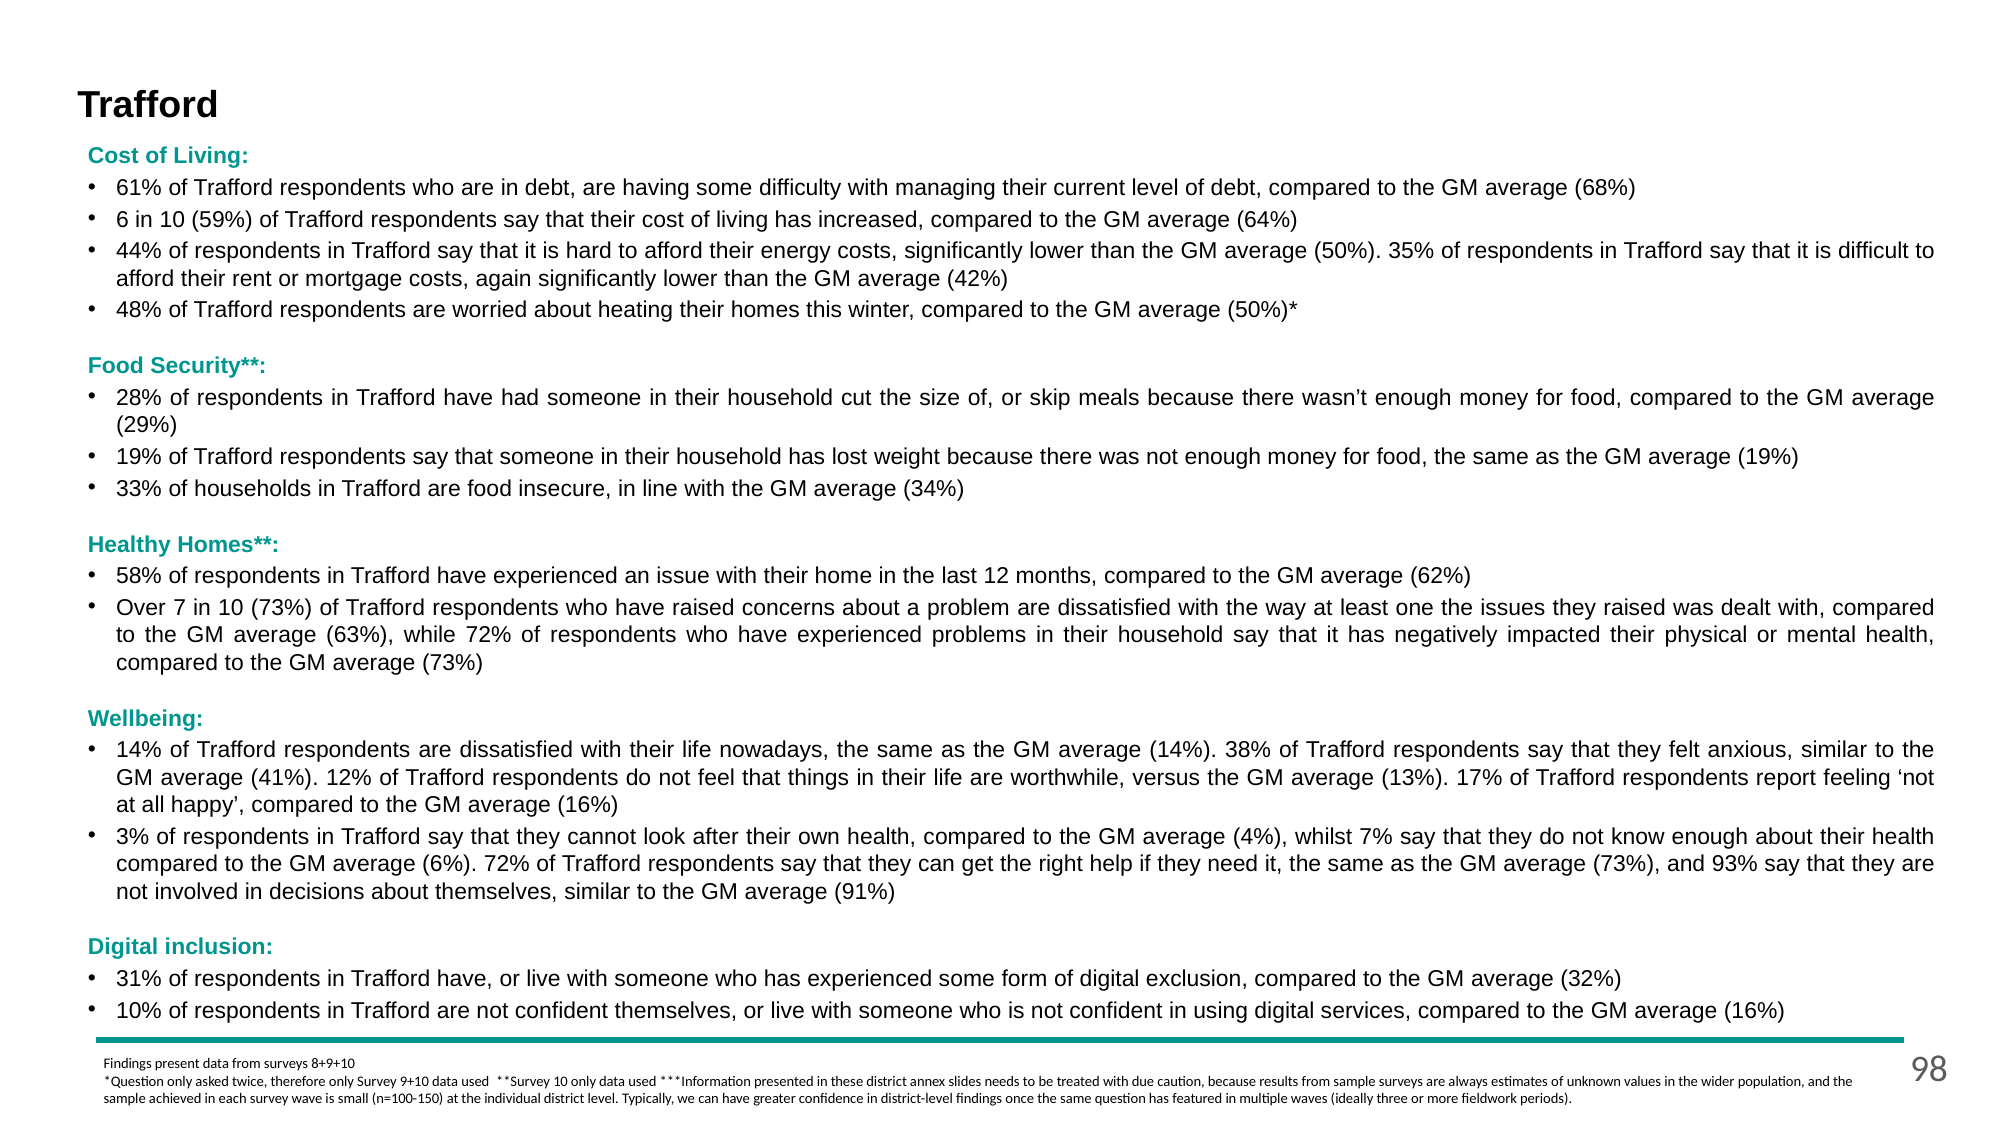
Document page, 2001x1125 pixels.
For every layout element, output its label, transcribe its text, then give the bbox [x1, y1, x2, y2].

title Trafford [62, 57, 1788, 154]
text_box Findings present data from surveys 8+9+10 *Question only asked twice, therefore only Survey 9+10 data used **Survey 10 only data used ***Information presented in these district annex slides needs to be treated with due caution, because results from sample surveys are always estimates of unknown values in the wider population, and the sample achieved in each survey wave is small (n=100-150) at the individual district level. Typically, we can have greater confidence in district-level findings once the same question has featured in multiple waves (ideally three or more fieldwork periods). [88, 1046, 1896, 1125]
text_box 98 [1895, 1036, 1975, 1098]
list Cost of Living: 61% of Trafford respondents who are in debt, are having some difficulty with managing their current level of debt, compared to the GM average (68%) 6 in 10 (59%) of Trafford respondents say that their cost of living has increased, compared to the GM average (64%) 44% of respondents in Trafford say that it is hard to afford their energy costs, significantly lower than the GM average (50%). 35% of respondents in Trafford say that it is difficult to afford their rent or mortgage costs, again significantly lower than the GM average (42%) 48% of Trafford respondents are worried about heating their homes this winter, compared to the GM average (50%)* Food Security**: 28% of respondents in Trafford have had someone in their household cut the size of, or skip meals because there wasn’t enough money for food, compared to the GM average (29%) 19% of Trafford respondents say that someone in their household has lost weight because there was not enough money for food, the same as the GM average (19%) 33% of households in Trafford are food insecure, in line with the GM average (34%) Healthy Homes**: 58% of respondents in Trafford have experienced an issue with their home in the last 12 months, compared to the GM average (62%) Over 7 in 10 (73%) of Trafford respondents who have raised concerns about a problem are dissatisfied with the way at least one the issues they raised was dealt with, compared to the GM average (63%), while 72% of respondents who have experienced problems in their household say that it has negatively impacted their physical or mental health, compared to the GM average (73%) Wellbeing: 14% of Trafford respondents are dissatisfied with their life nowadays, the same as the GM average (14%). 38% of Trafford respondents say that they felt anxious, similar to the GM average (41%). 12% of Trafford respondents do not feel that things in their life are worthwhile, versus the GM average (13%). 17% of Trafford respondents report feeling ‘not at all happy’, compared to the GM average (16%) 3% of respondents in Trafford say that they cannot look after their own health, compared to the GM average (4%), whilst 7% say that they do not know enough about their health compared to the GM average (6%). 72% of Trafford respondents say that they can get the right help if they need it, the same as the GM average (73%), and 93% say that they are not involved in decisions about themselves, similar to the GM average (91%) Digital inclusion: 31% of respondents in Trafford have, or live with someone who has experienced some form of digital exclusion, compared to the GM average (32%) 10% of respondents in Trafford are not confident themselves, or live with someone who is not confident in using digital services, compared to the GM average (16%) [87, 140, 1937, 1094]
